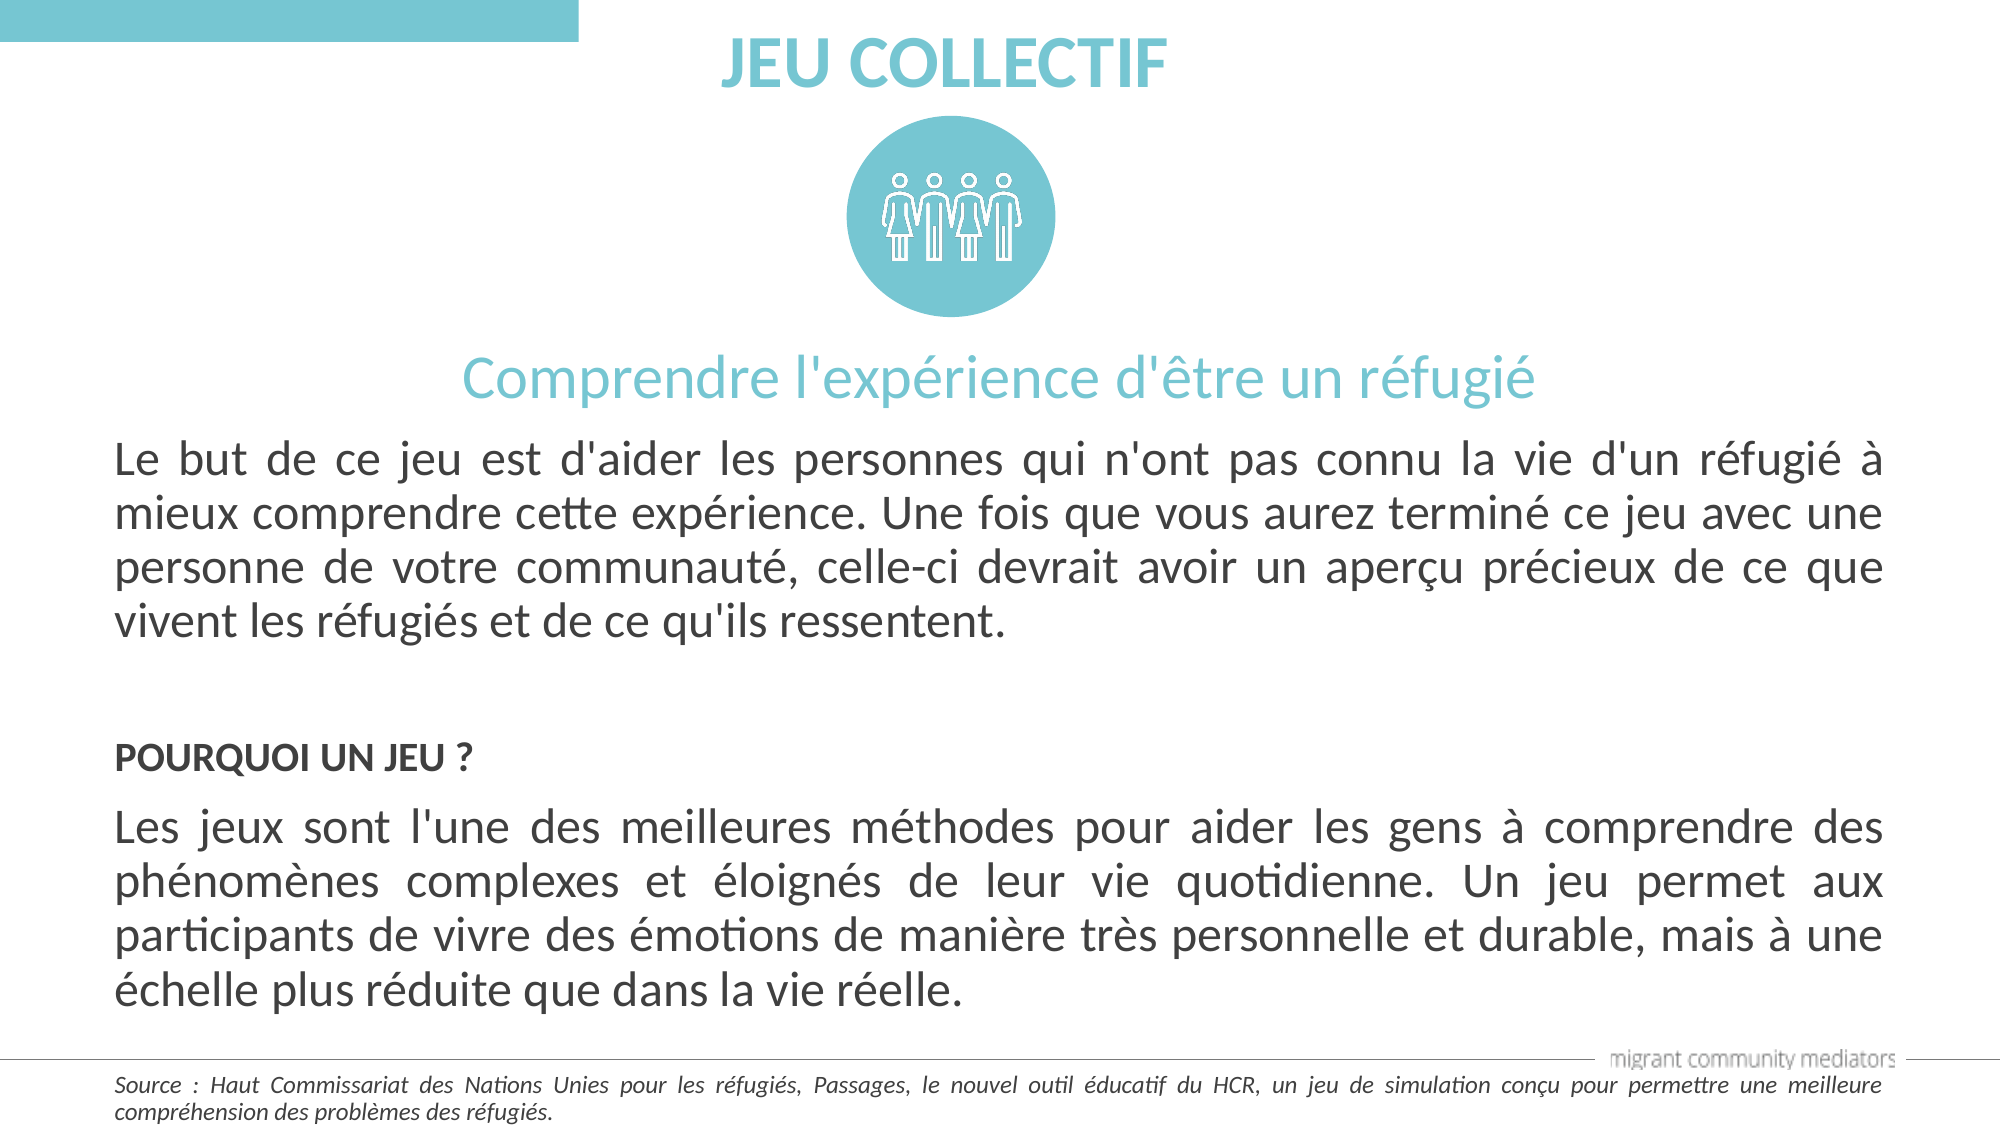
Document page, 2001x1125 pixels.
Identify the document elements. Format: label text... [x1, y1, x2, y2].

list JEU COLLECTIF [706, 15, 1324, 170]
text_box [849, 118, 1053, 314]
list Comprendre l'expérience d'être un réfugié Le but de ce jeu est d'aider les personnes qui n'ont pas connu la vie d'un réfugié à mieux comprendre cette expérience. Une fois que vous aurez terminé ce jeu avec une personne de votre communauté, celle-ci devrait avoir un aperçu précieux de ce que vivent les réfugiés et de ce qu'ils ressentent. POURQUOI UN JEU ? Les jeux sont l'une des meilleures méthodes pour aider les gens à comprendre des phénomènes complexes et éloignés de leur vie quotidienne. Un jeu permet aux participants de vivre des émotions de manière très personnelle et durable, mais à une échelle plus réduite que dans la vie réelle. Source : Haut Commissariat des Nations Unies pour les réfugiés, Passages, le nouvel outil éducatif du HCR, un jeu de simulation conçu pour permettre une meilleure compréhension des problèmes des réfugiés. [99, 336, 1901, 1047]
